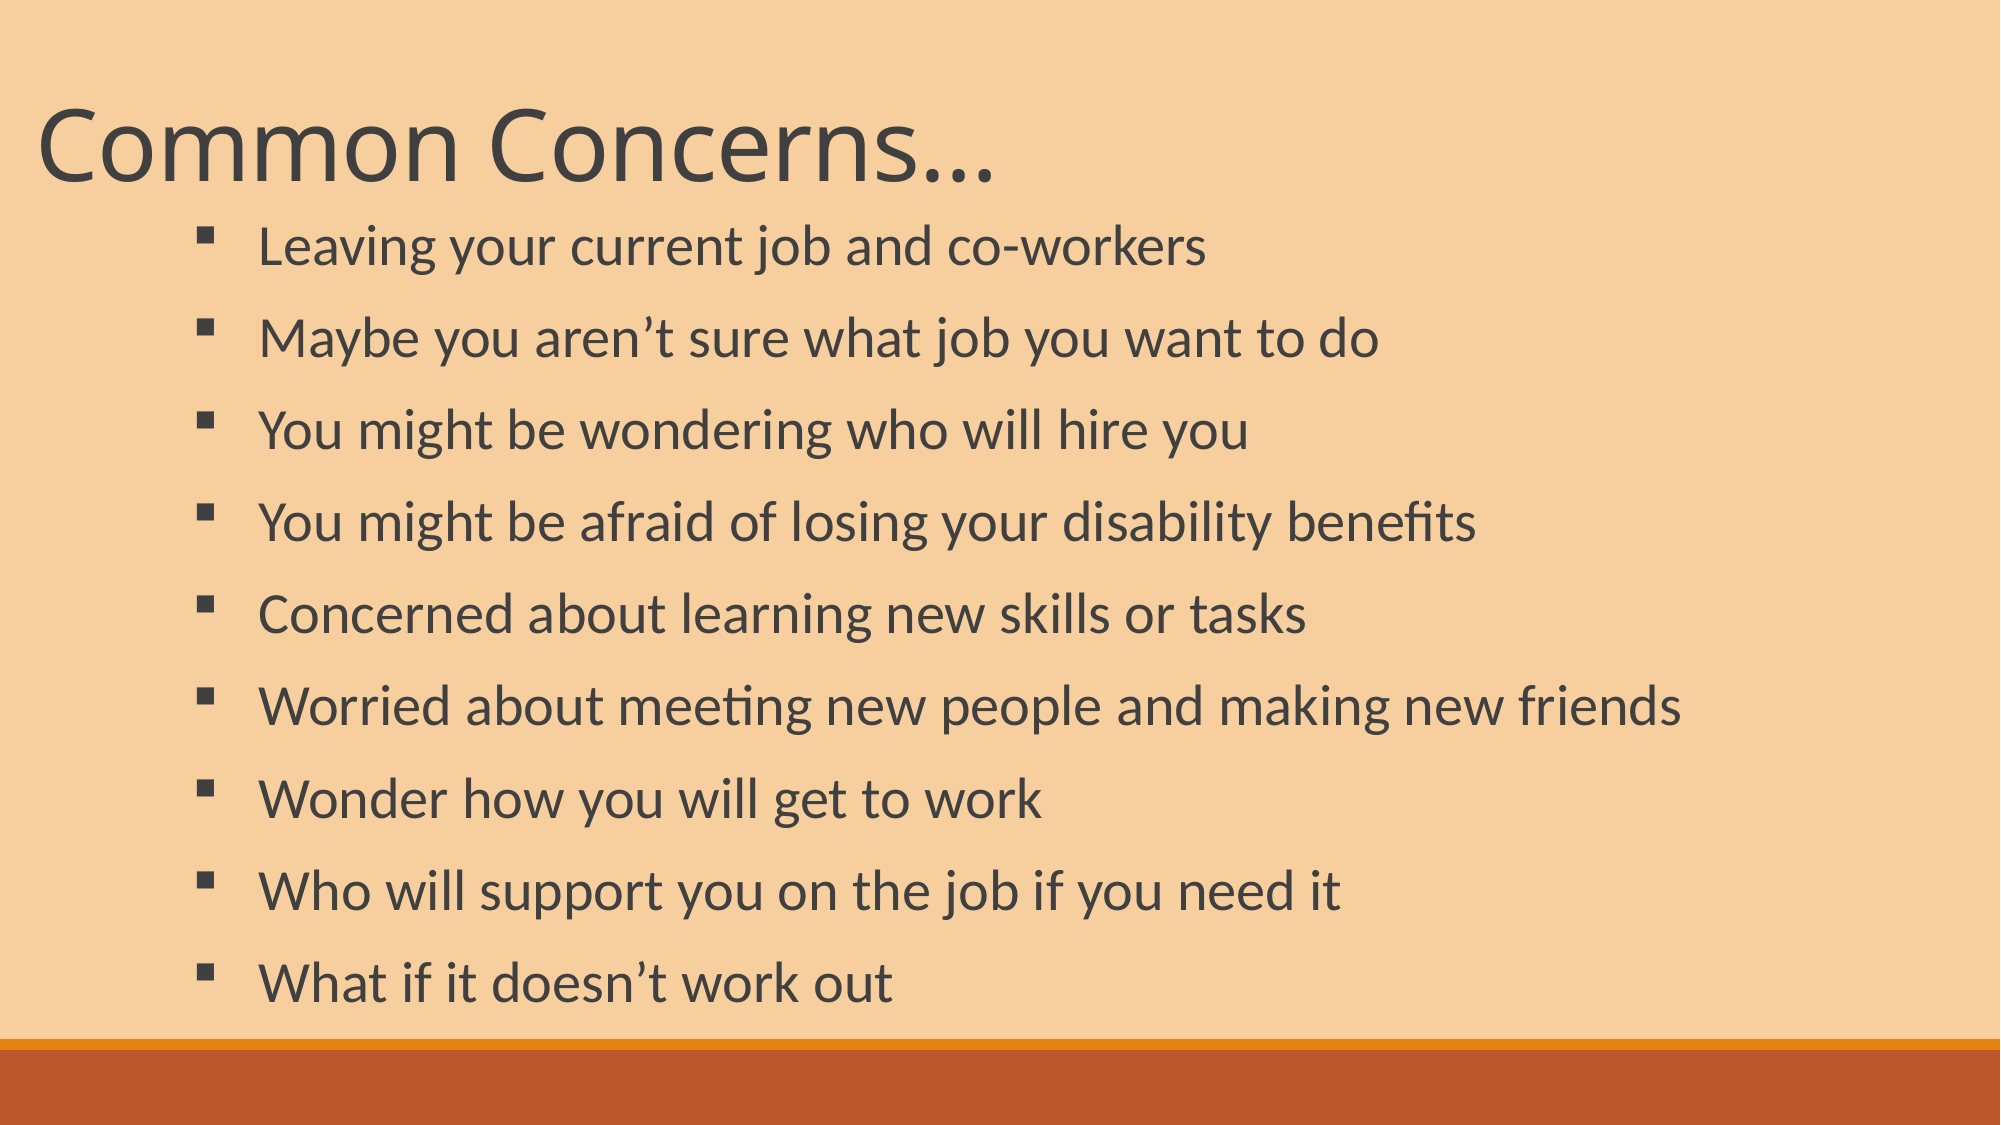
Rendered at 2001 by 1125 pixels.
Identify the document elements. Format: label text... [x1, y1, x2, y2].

title Common Concerns… [20, 36, 1829, 210]
list Leaving your current job and co-workers Maybe you aren’t sure what job you want to do You might be wondering who will hire you You might be afraid of losing your disability benefits Concerned about learning new skills or tasks Worried about meeting new people and making new friends Wonder how you will get to work Who will support you on the job if you need it What if it doesn’t work out [192, 207, 1899, 1024]
